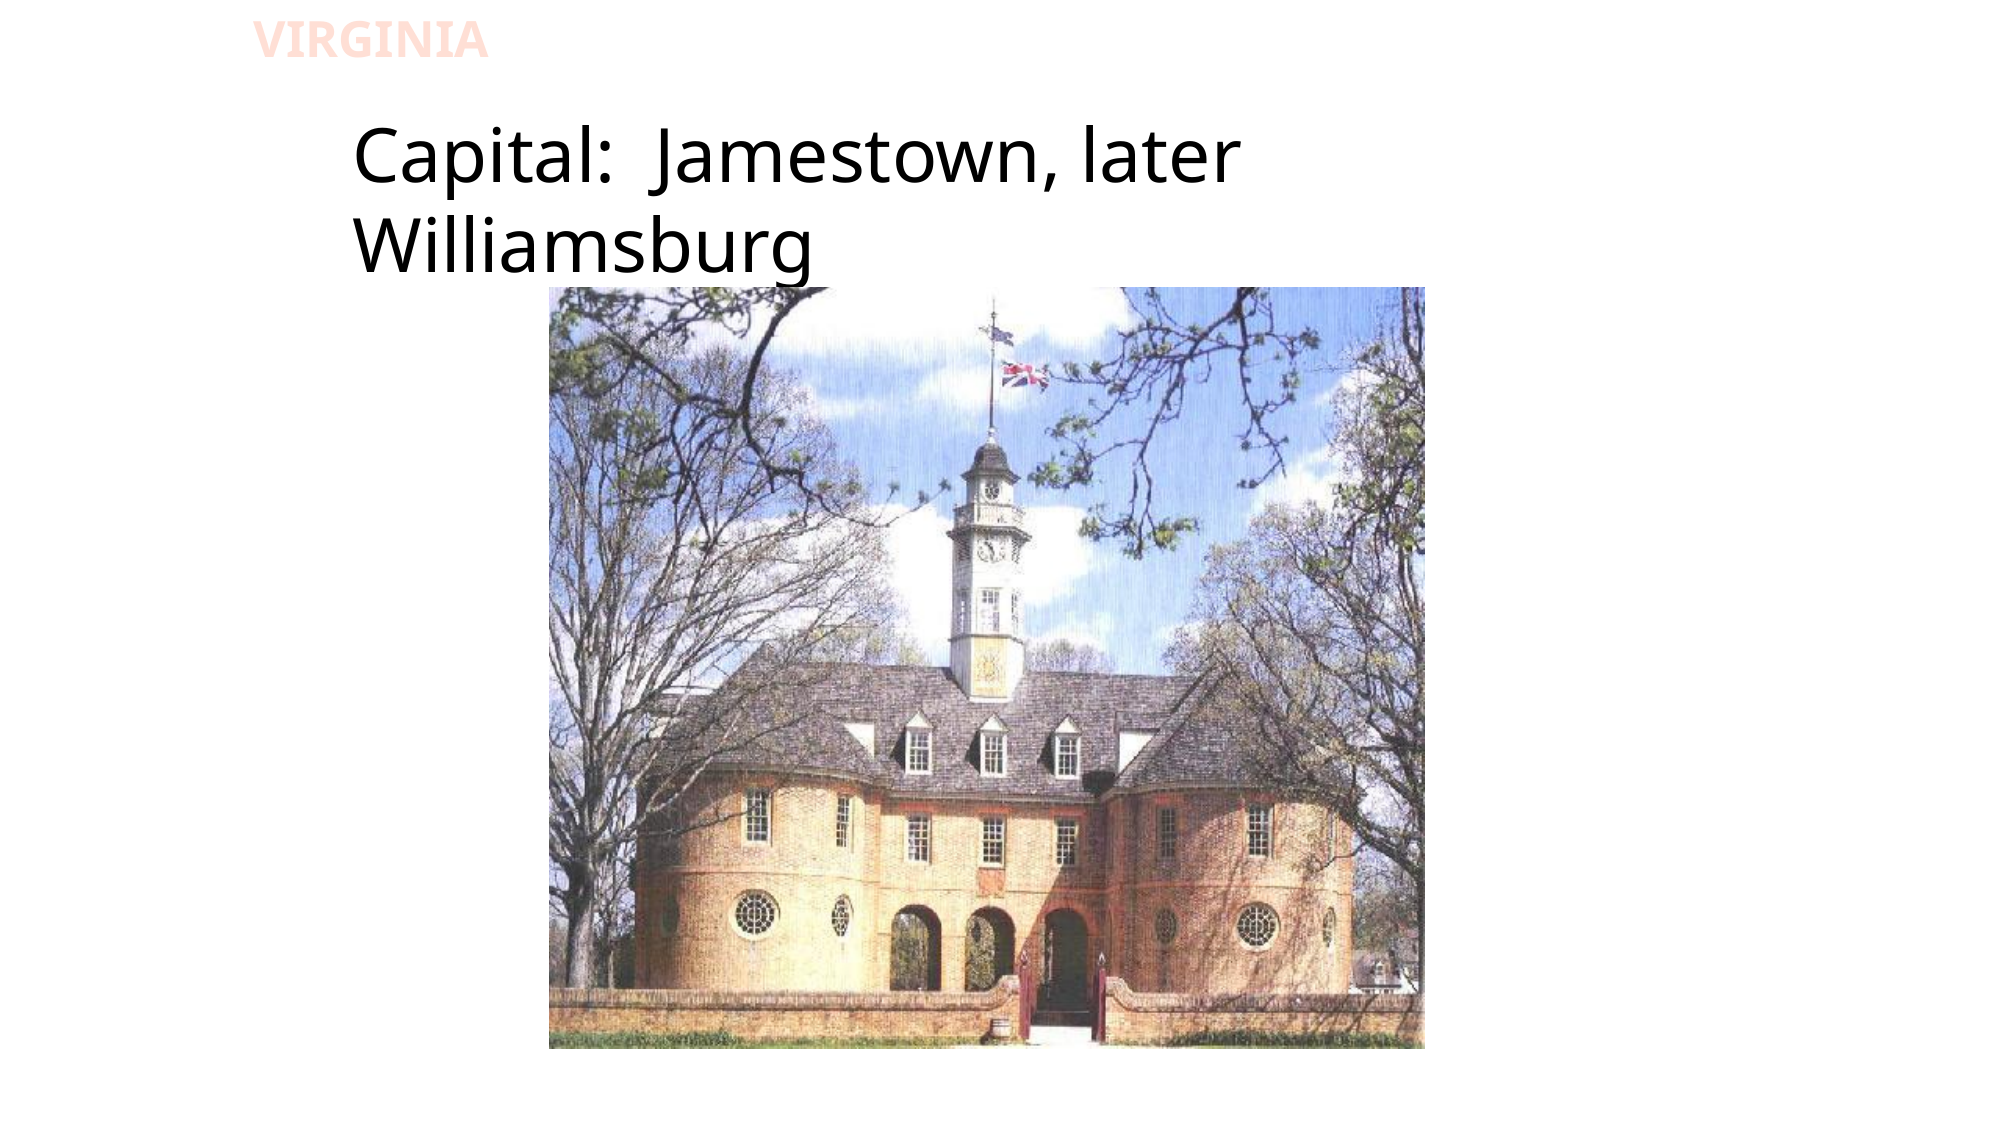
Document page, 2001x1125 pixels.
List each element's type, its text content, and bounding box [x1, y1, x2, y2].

picture [549, 287, 1425, 1049]
text_box VIRGINIA [238, 0, 505, 75]
text_box Capital: Jamestown, later Williamsburg [337, 99, 1613, 295]
